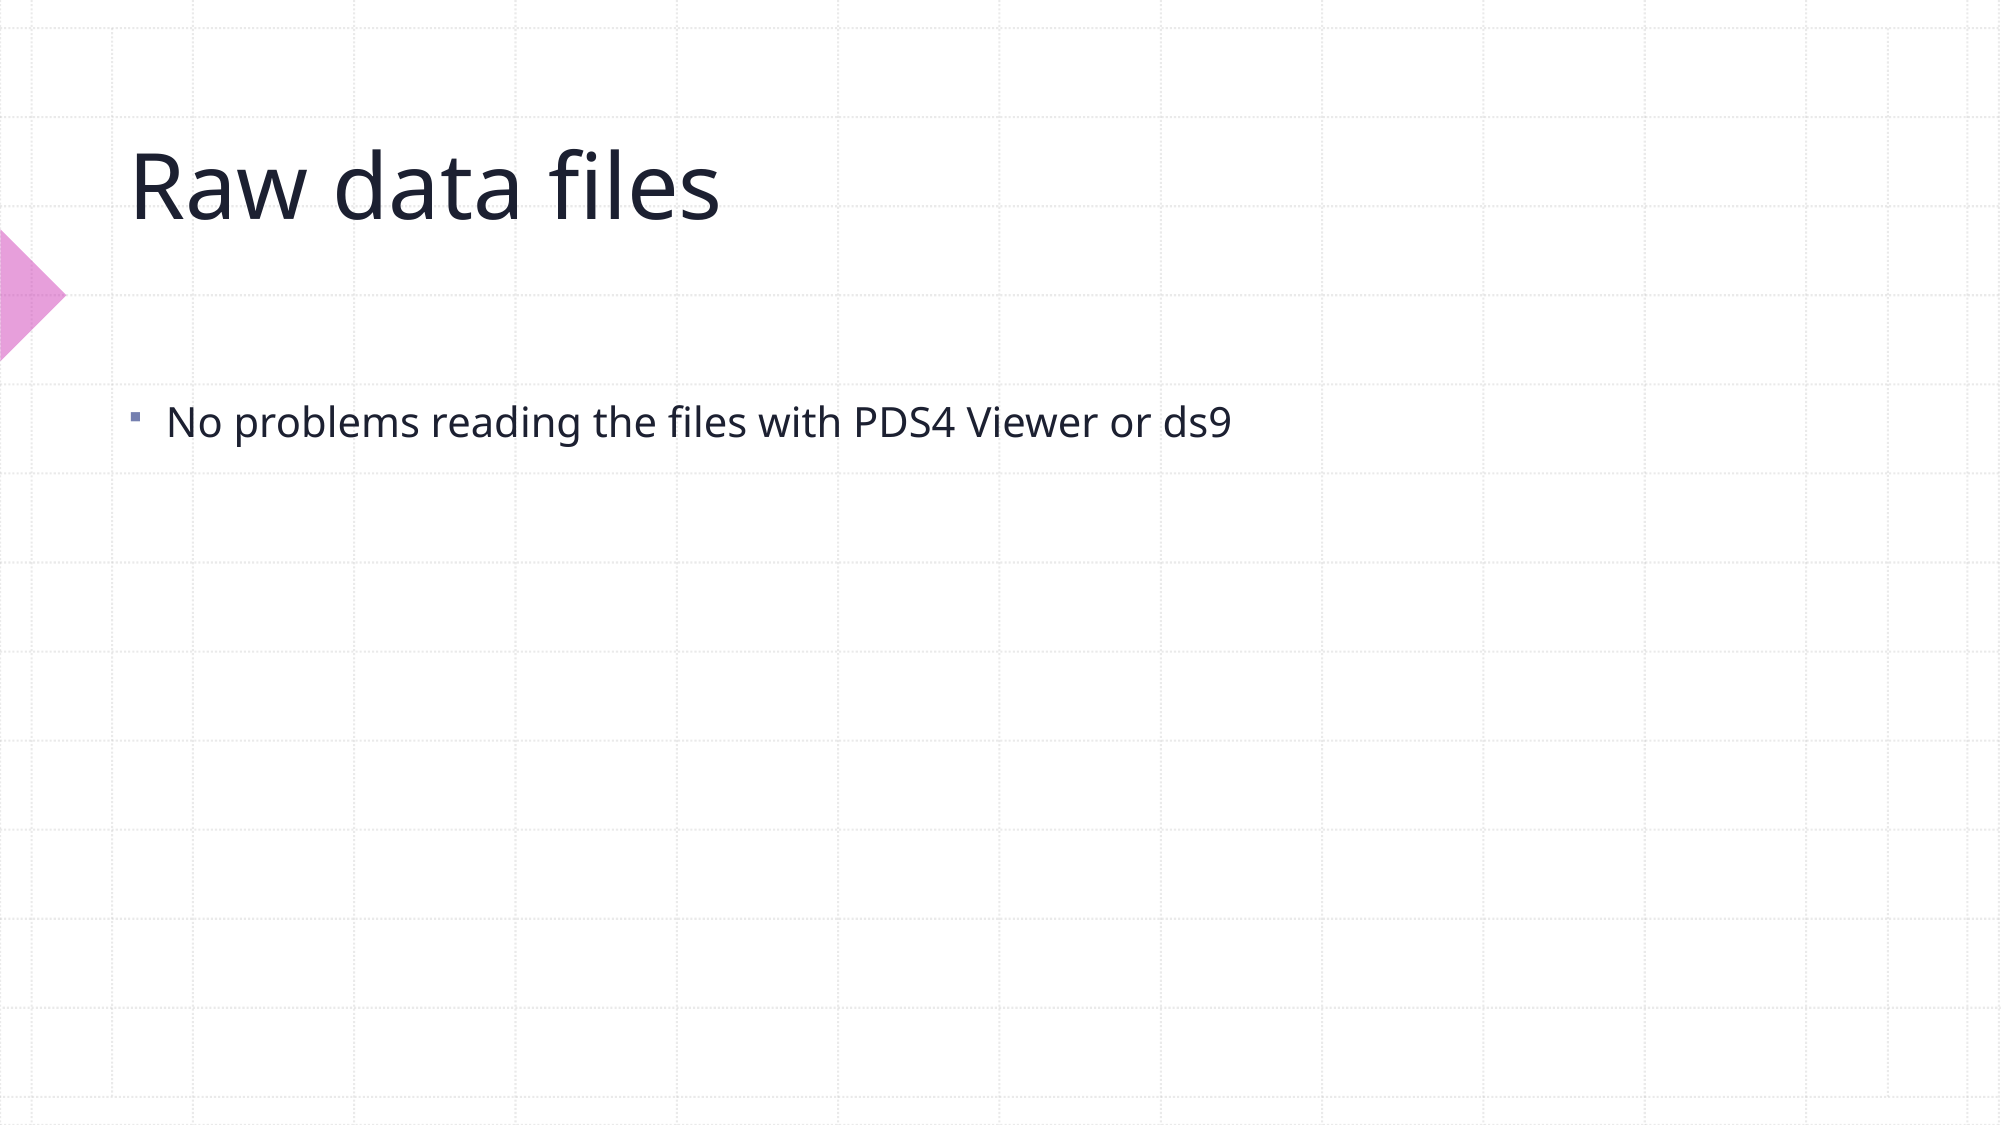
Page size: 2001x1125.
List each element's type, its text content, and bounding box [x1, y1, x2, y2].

list No problems reading the files with PDS4 Viewer or ds9 [113, 383, 1808, 969]
title Raw data files [113, 119, 1808, 356]
